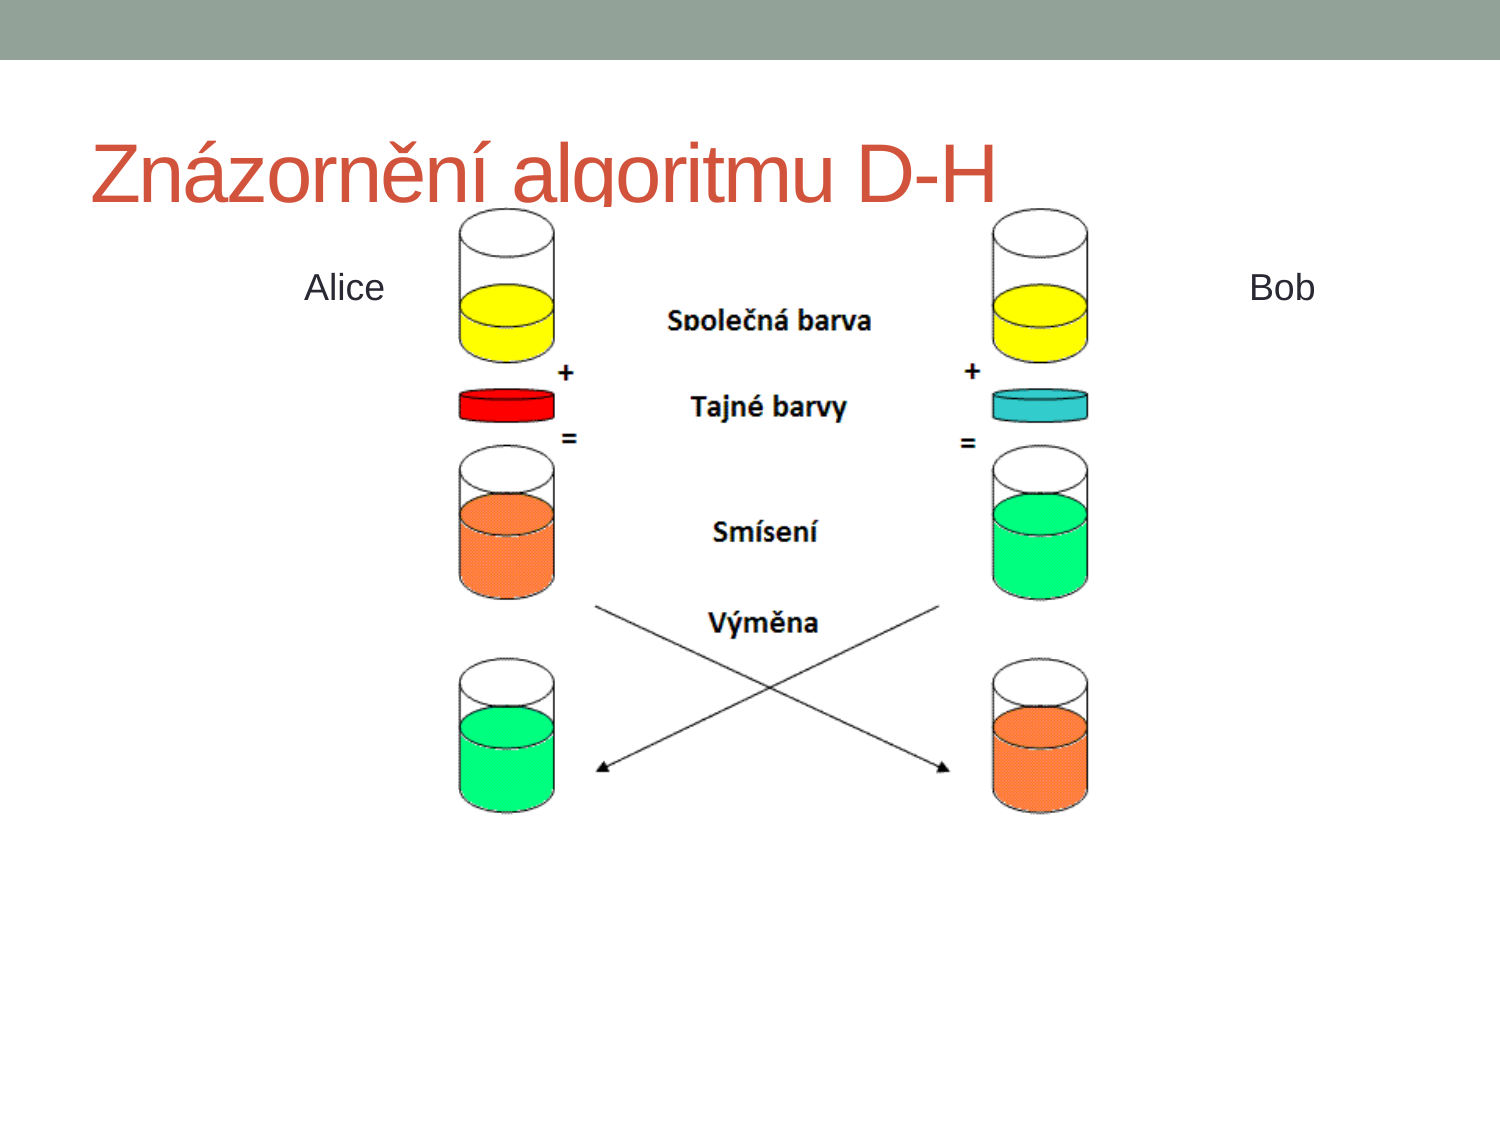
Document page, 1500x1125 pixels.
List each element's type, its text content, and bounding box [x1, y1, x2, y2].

picture [458, 207, 1460, 1051]
text_box Alice [289, 255, 431, 316]
title Znázornění algoritmu D-H [75, 87, 1425, 250]
